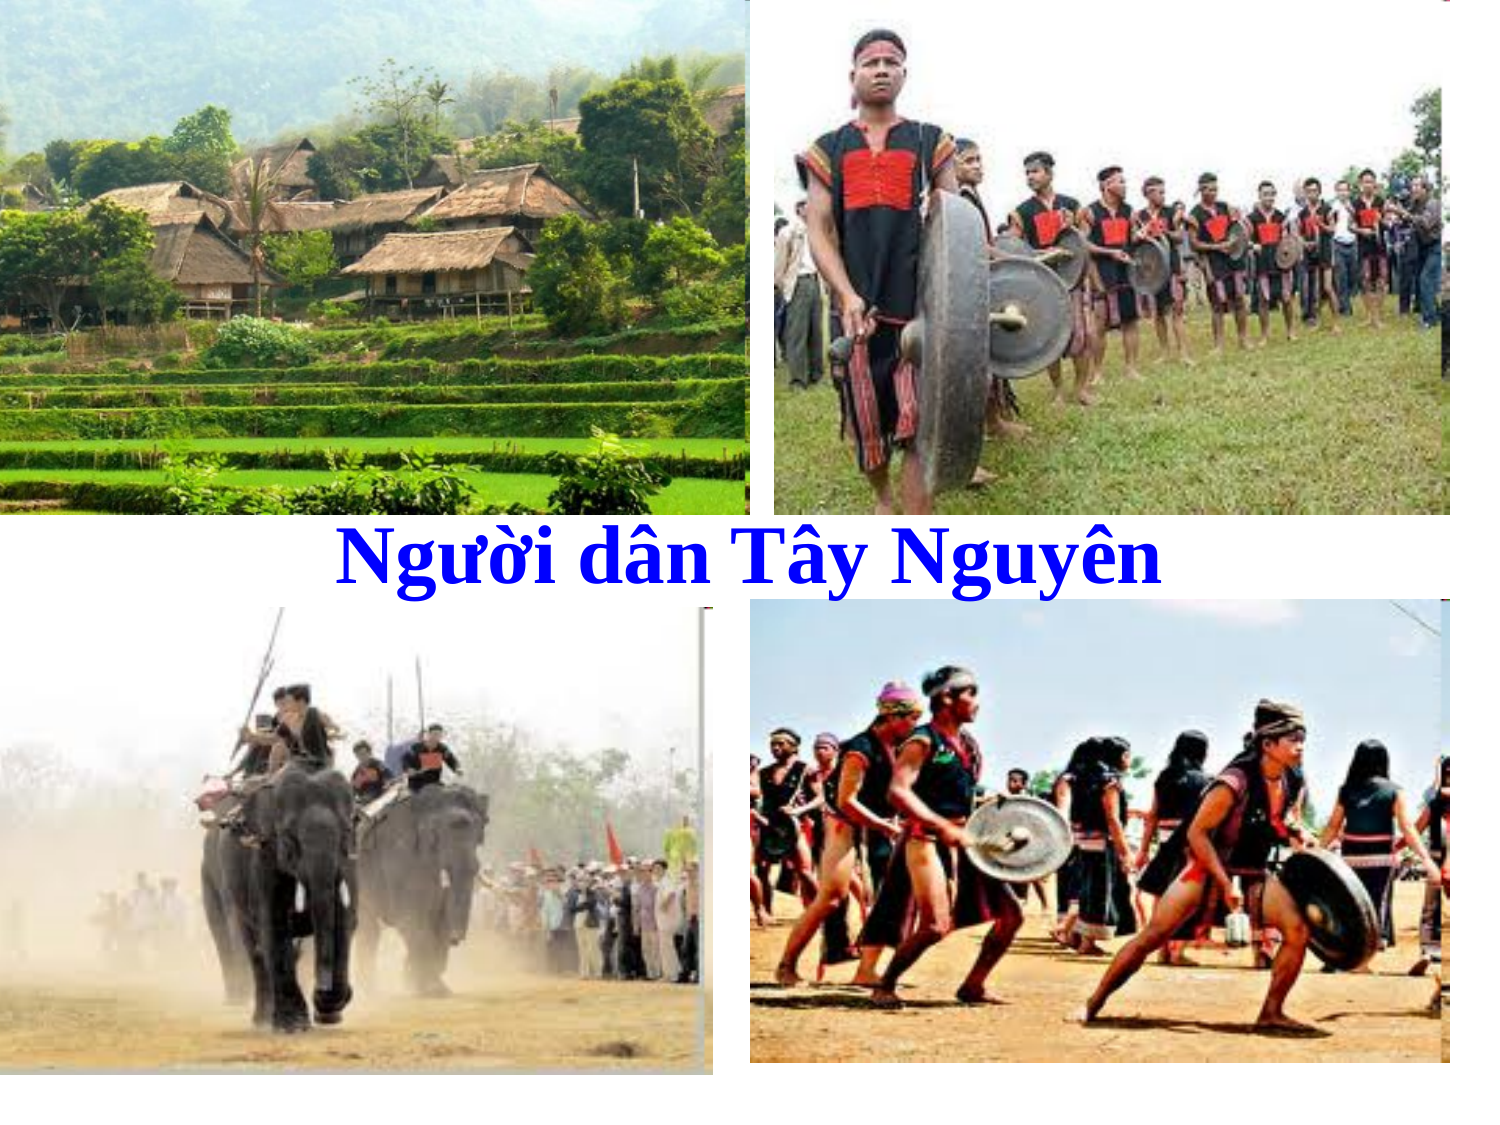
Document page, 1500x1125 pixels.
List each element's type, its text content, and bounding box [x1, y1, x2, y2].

picture [774, 0, 1451, 516]
picture [0, 607, 713, 1076]
text_box Người dân Tây Nguyên [320, 492, 1179, 608]
picture [0, 0, 751, 516]
picture [749, 599, 1451, 1063]
